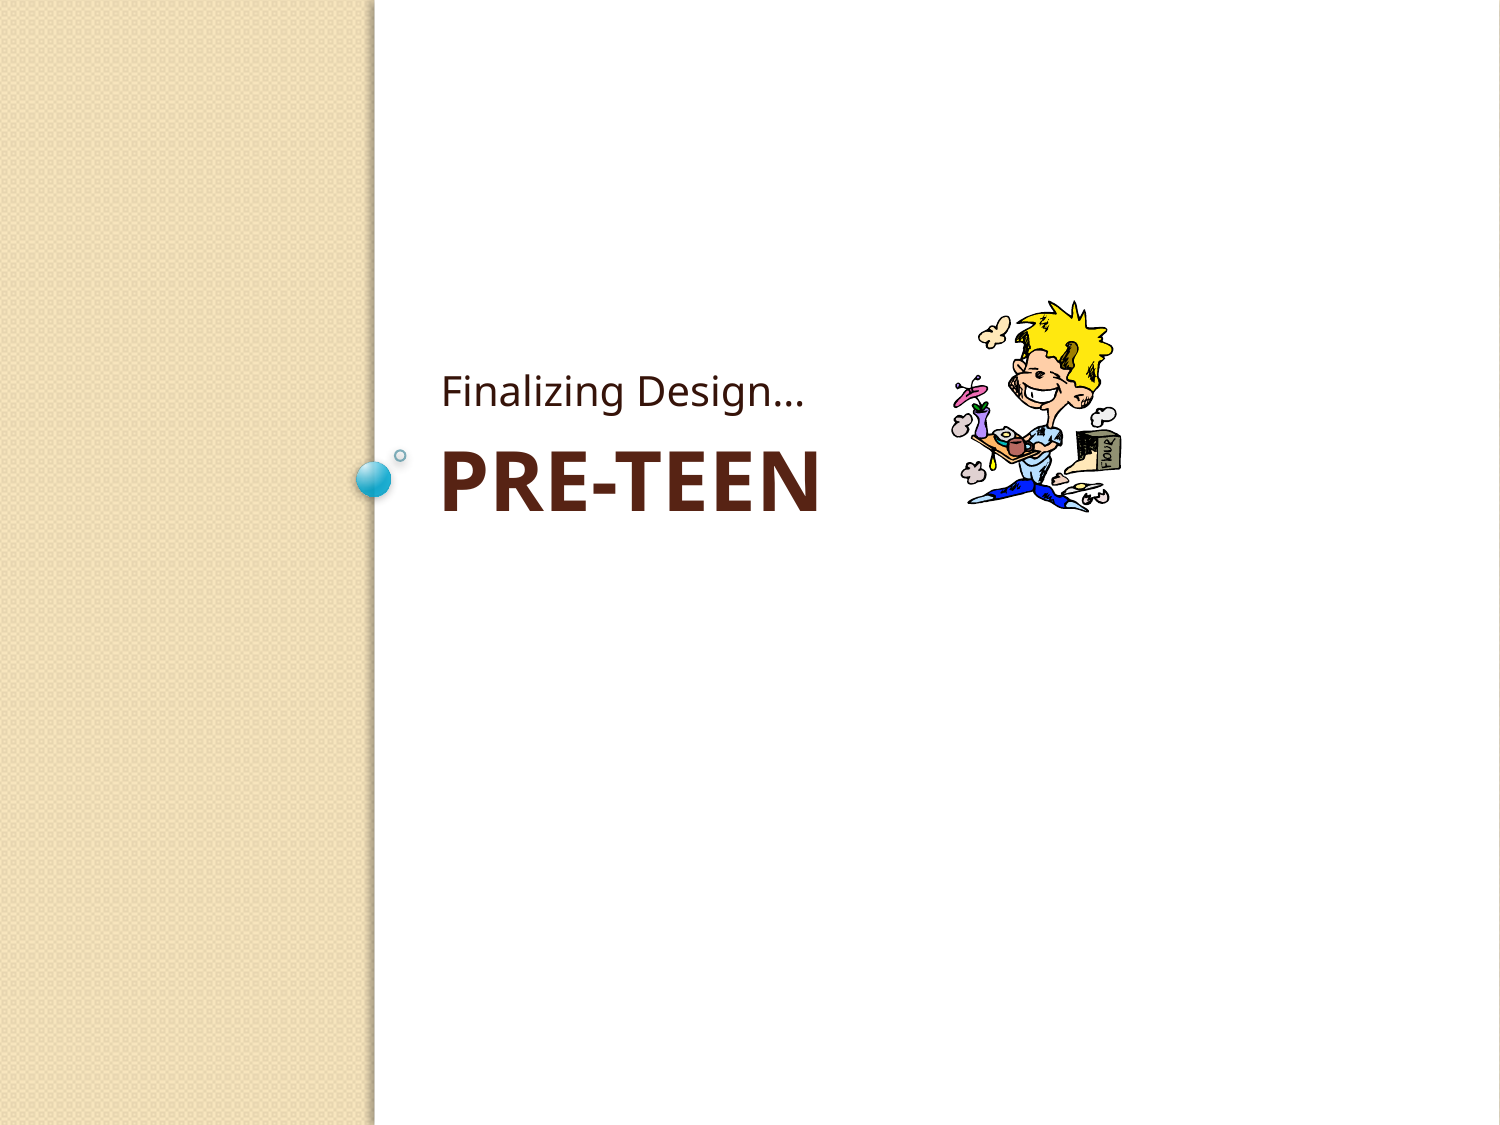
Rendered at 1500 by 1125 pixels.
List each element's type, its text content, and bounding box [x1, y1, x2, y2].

list Finalizing Design… [422, 174, 1473, 423]
picture [949, 299, 1123, 513]
title Pre-teen [422, 426, 1473, 802]
